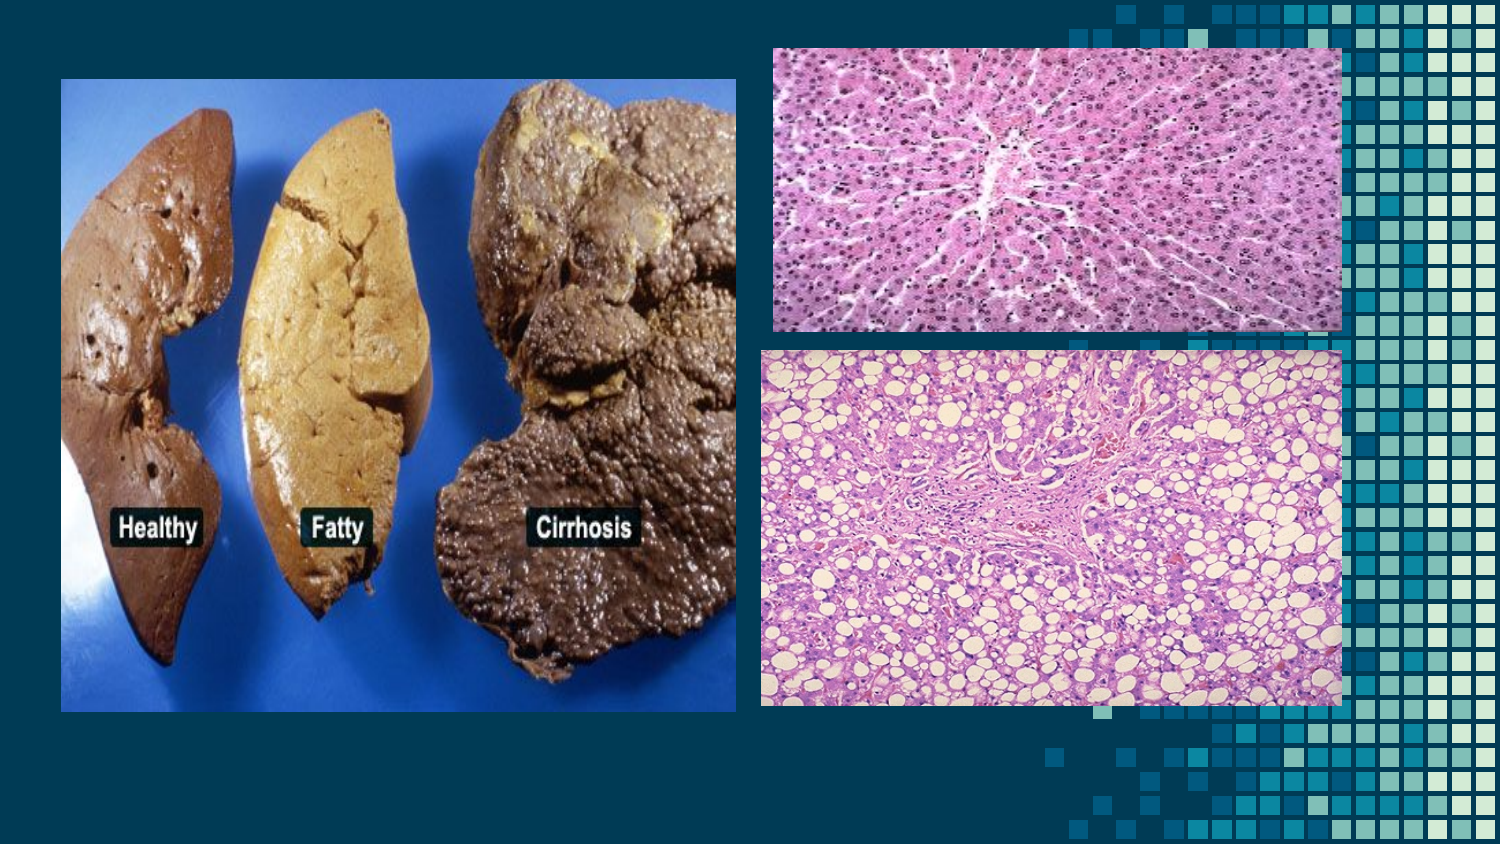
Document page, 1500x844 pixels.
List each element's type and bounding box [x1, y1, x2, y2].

picture [62, 80, 735, 711]
picture [762, 350, 1342, 706]
picture [774, 48, 1342, 332]
